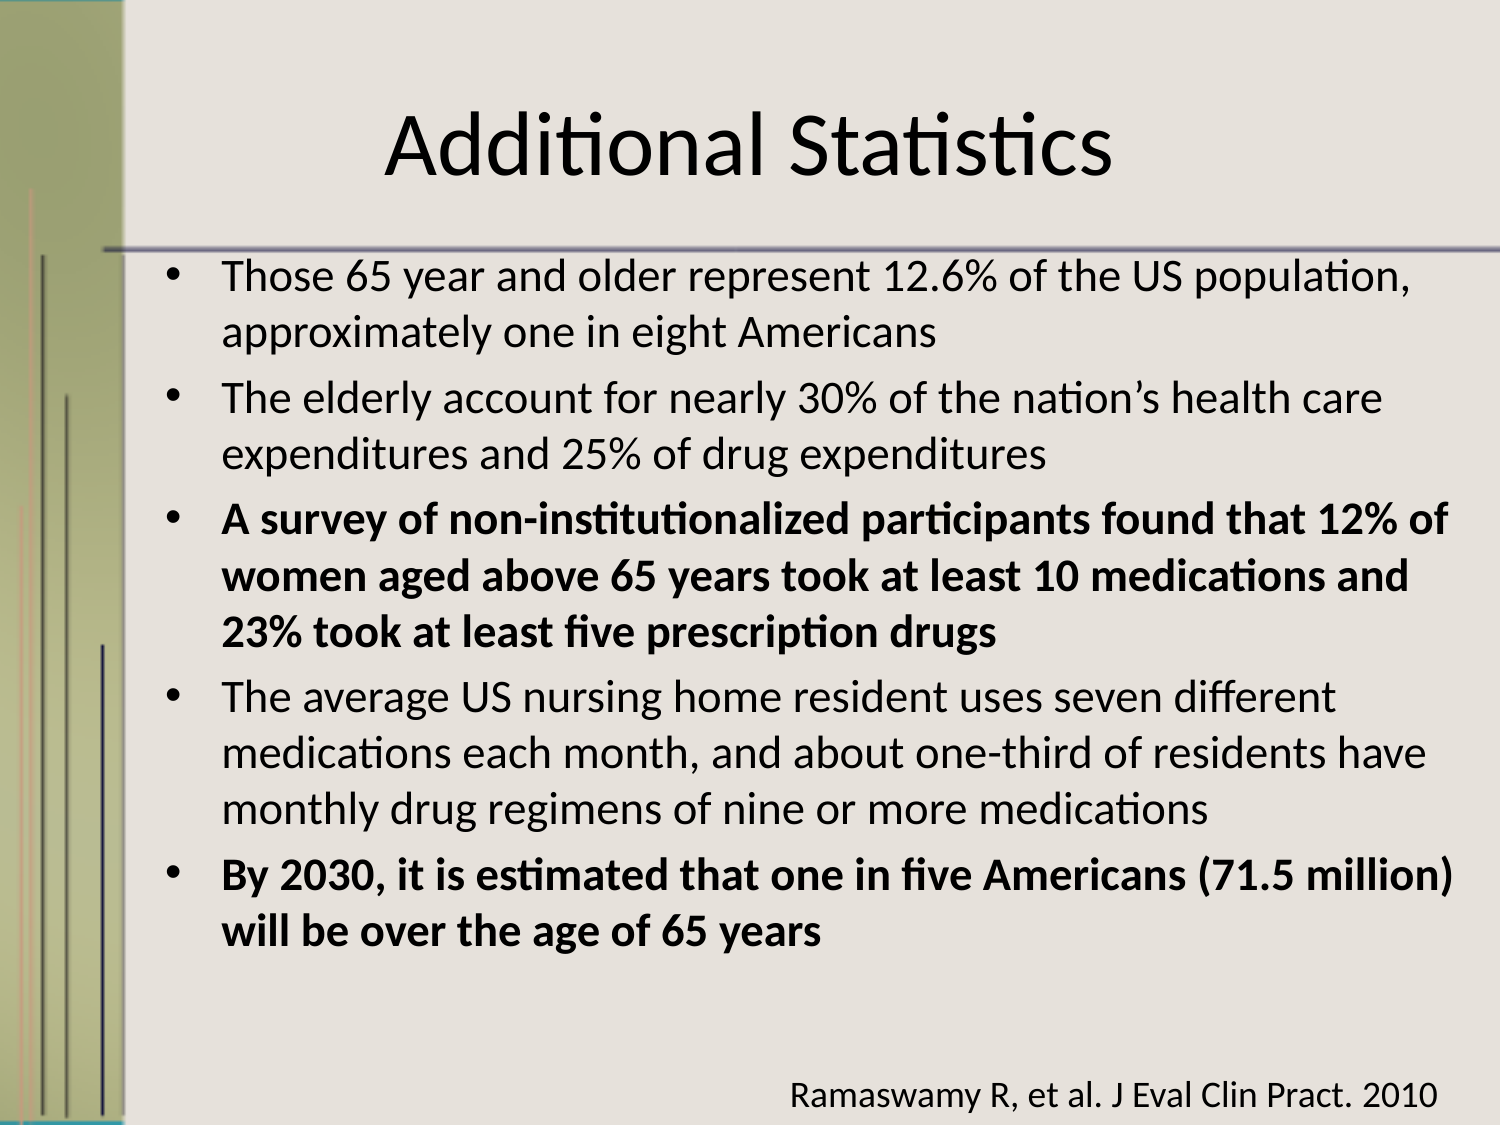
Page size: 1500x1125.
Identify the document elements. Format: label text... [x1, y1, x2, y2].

list Those 65 year and older represent 12.6% of the US population, approximately one in eight Americans The elderly account for nearly 30% of the nation’s health care expenditures and 25% of drug expenditures A survey of non-institutionalized participants found that 12% of women aged above 65 years took at least 10 medications and 23% took at least five prescription drugs The average US nursing home resident uses seven different medications each month, and about one-third of residents have monthly drug regimens of nine or more medications By 2030, it is estimated that one in five Americans (71.5 million) will be over the age of 65 years [150, 237, 1500, 1050]
title Additional Statistics [75, 45, 1425, 233]
picture [0, 0, 1500, 1125]
text_box Ramaswamy R, et al. J Eval Clin Pract. 2010 [774, 1062, 1500, 1123]
